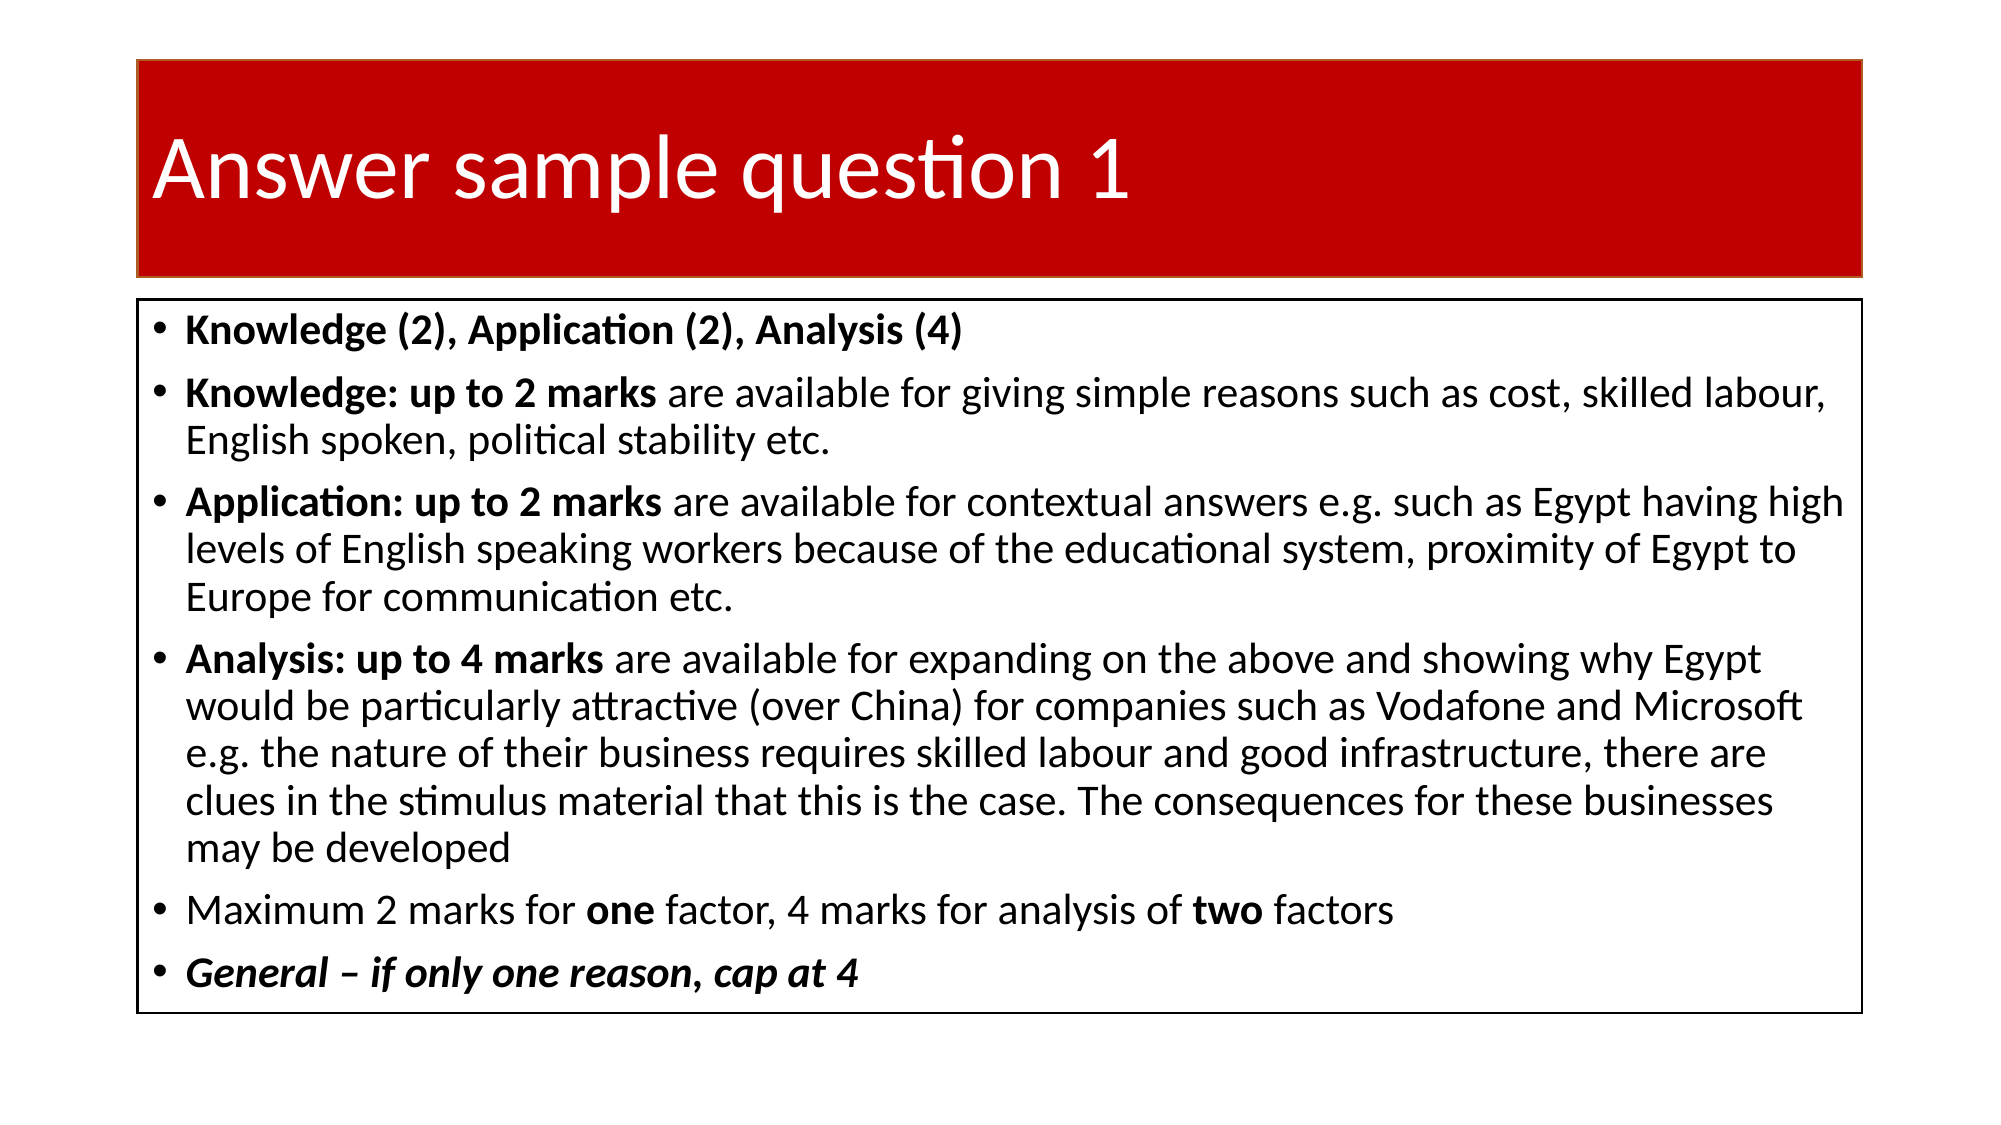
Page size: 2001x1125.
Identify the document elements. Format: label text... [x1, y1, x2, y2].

title Answer sample question 1 [136, 59, 1863, 278]
list Knowledge (2), Application (2), Analysis (4) Knowledge: up to 2 marks are available for giving simple reasons such as cost, skilled labour, English spoken, political stability etc. Application: up to 2 marks are available for contextual answers e.g. such as Egypt having high levels of English speaking workers because of the educational system, proximity of Egypt to Europe for communication etc. Analysis: up to 4 marks are available for expanding on the above and showing why Egypt would be particularly attractive (over China) for companies such as Vodafone and Microsoft e.g. the nature of their business requires skilled labour and good infrastructure, there are clues in the stimulus material that this is the case. The consequences for these businesses may be developed Maximum 2 marks for one factor, 4 marks for analysis of two factors General – if only one reason, cap at 4 [136, 298, 1863, 1014]
